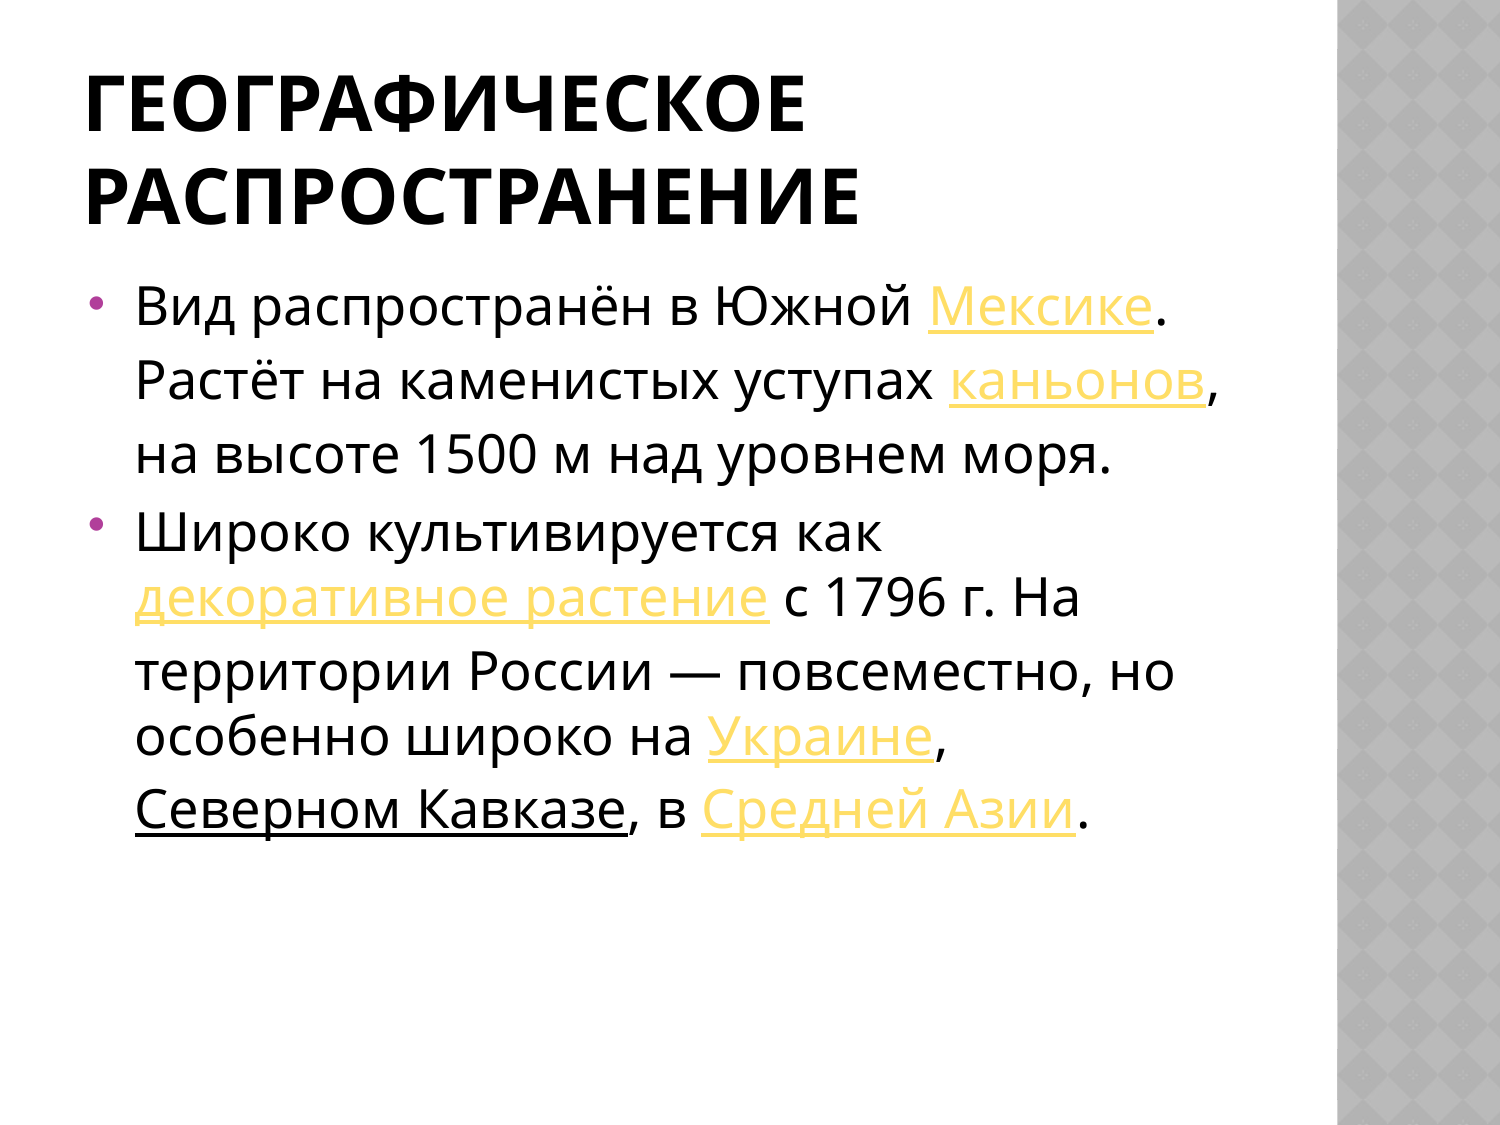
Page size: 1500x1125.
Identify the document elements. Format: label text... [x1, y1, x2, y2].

title Географическое распространение [75, 52, 1263, 240]
list Вид распространён в Южной Мексике. Растёт на каменистых уступах каньонов, на высоте 1500 м над уровнем моря. Широко культивируется как декоративное растение с 1796 г. На территории России — повсеместно, но особенно широко на Украине, Северном Кавказе, в Средней Азии. [75, 264, 1263, 1059]
